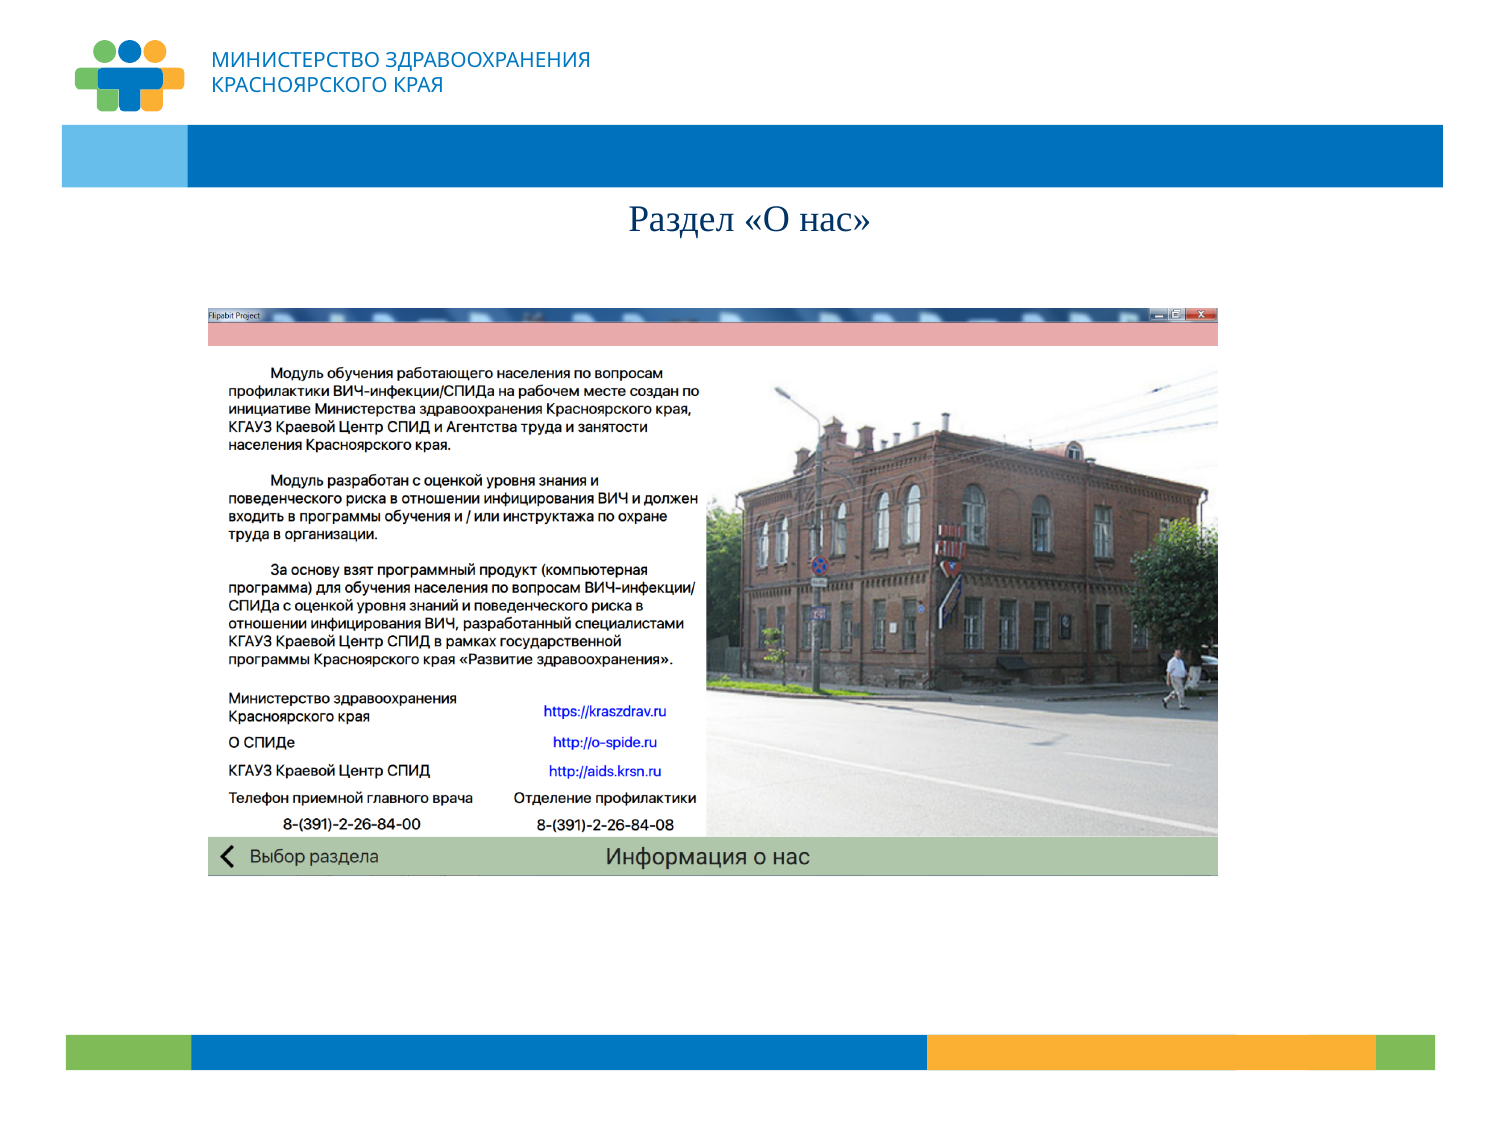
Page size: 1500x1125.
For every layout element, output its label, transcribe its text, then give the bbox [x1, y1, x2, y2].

title Раздел «О нас» [103, 185, 1397, 247]
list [208, 308, 1218, 939]
